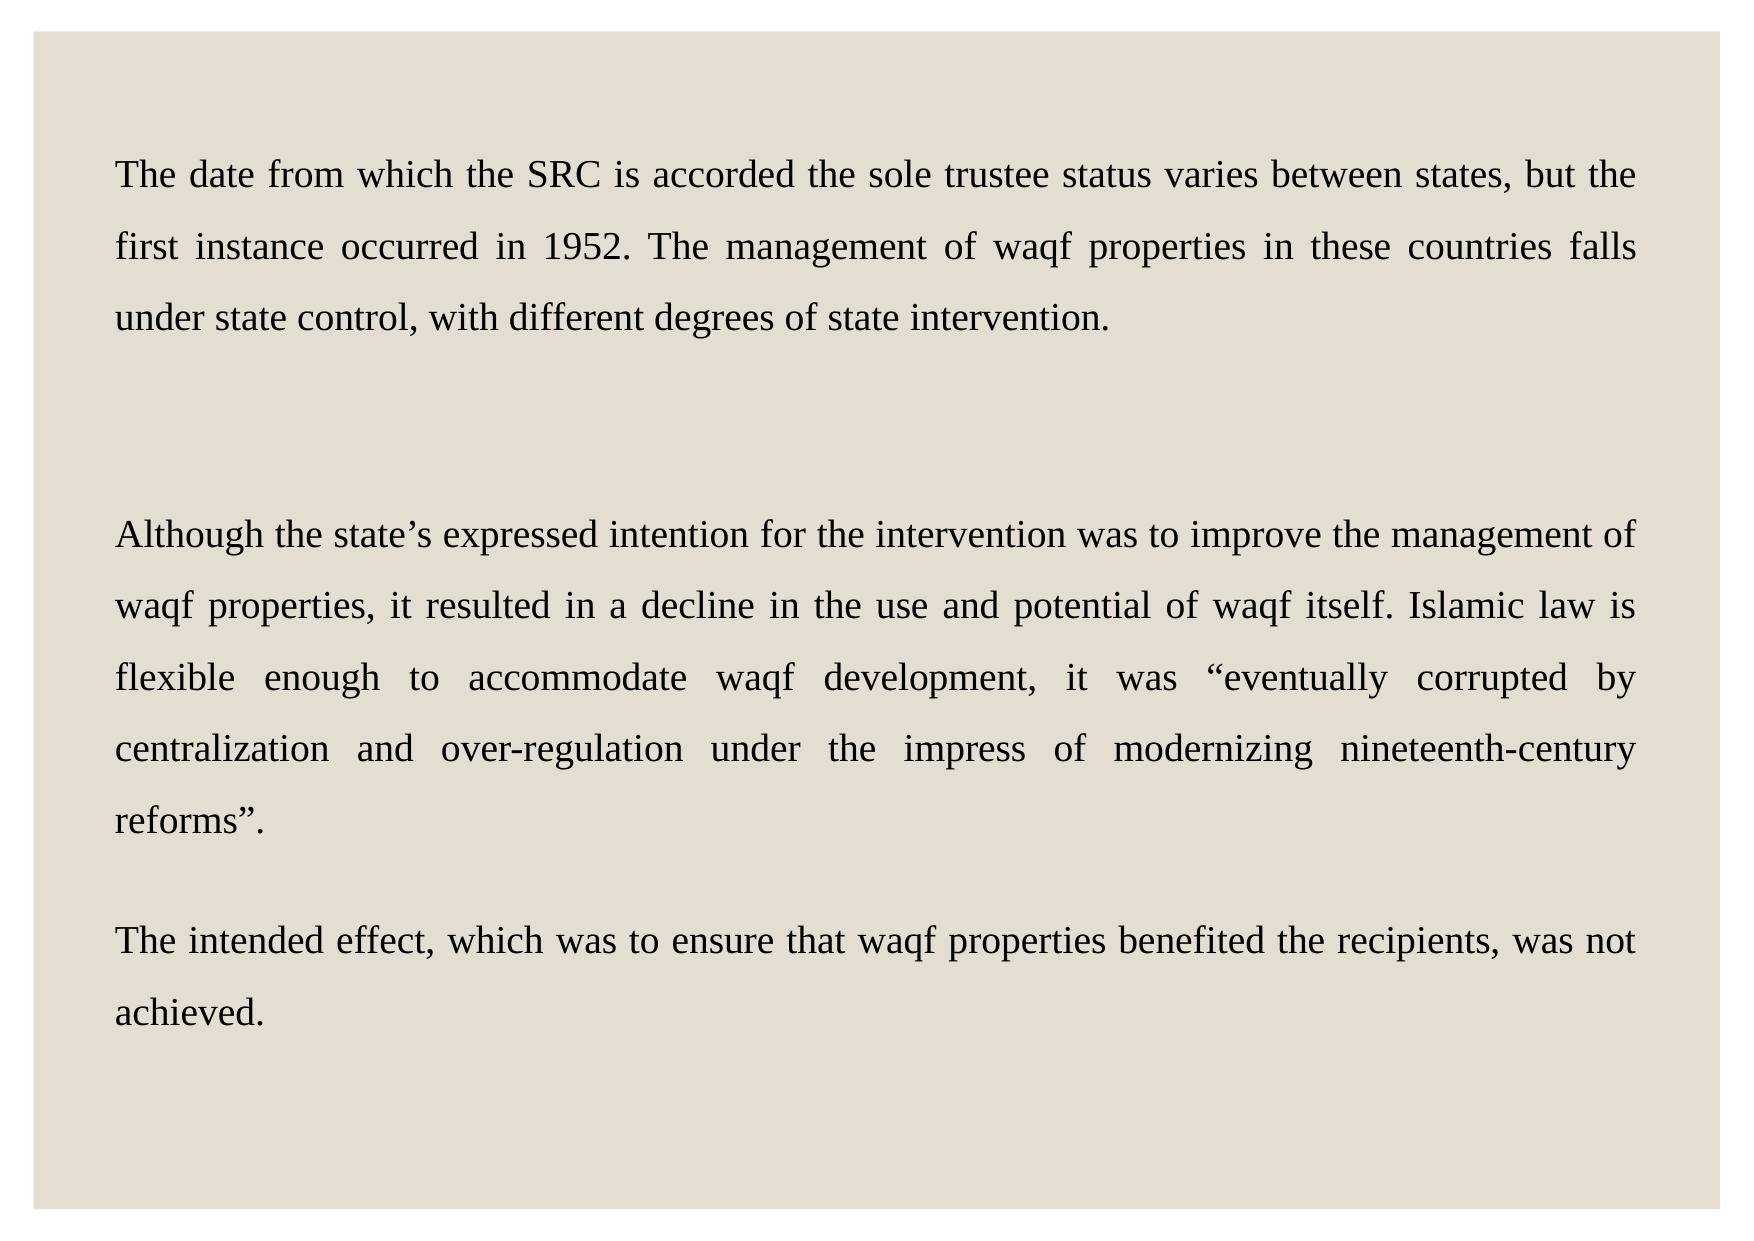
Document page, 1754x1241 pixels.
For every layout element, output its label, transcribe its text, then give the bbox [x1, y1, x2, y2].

text_box Although the state’s expressed intention for the intervention was to improve the management of waqf properties, it resulted in a decline in the use and potential of waqf itself. Islamic law is flexible enough to accommodate waqf development, it was “eventually corrupted by centralization and over-regulation under the impress of modernizing nineteenth-century reforms”. The intended effect, which was to ensure that waqf properties benefited the recipients, was not achieved. [114, 483, 1638, 1023]
text_box The date from which the SRC is accorded the sole trustee status varies between states, but the first instance occurred in 1952. The management of waqf properties in these countries falls under state control, with different degrees of state intervention. [114, 124, 1639, 312]
